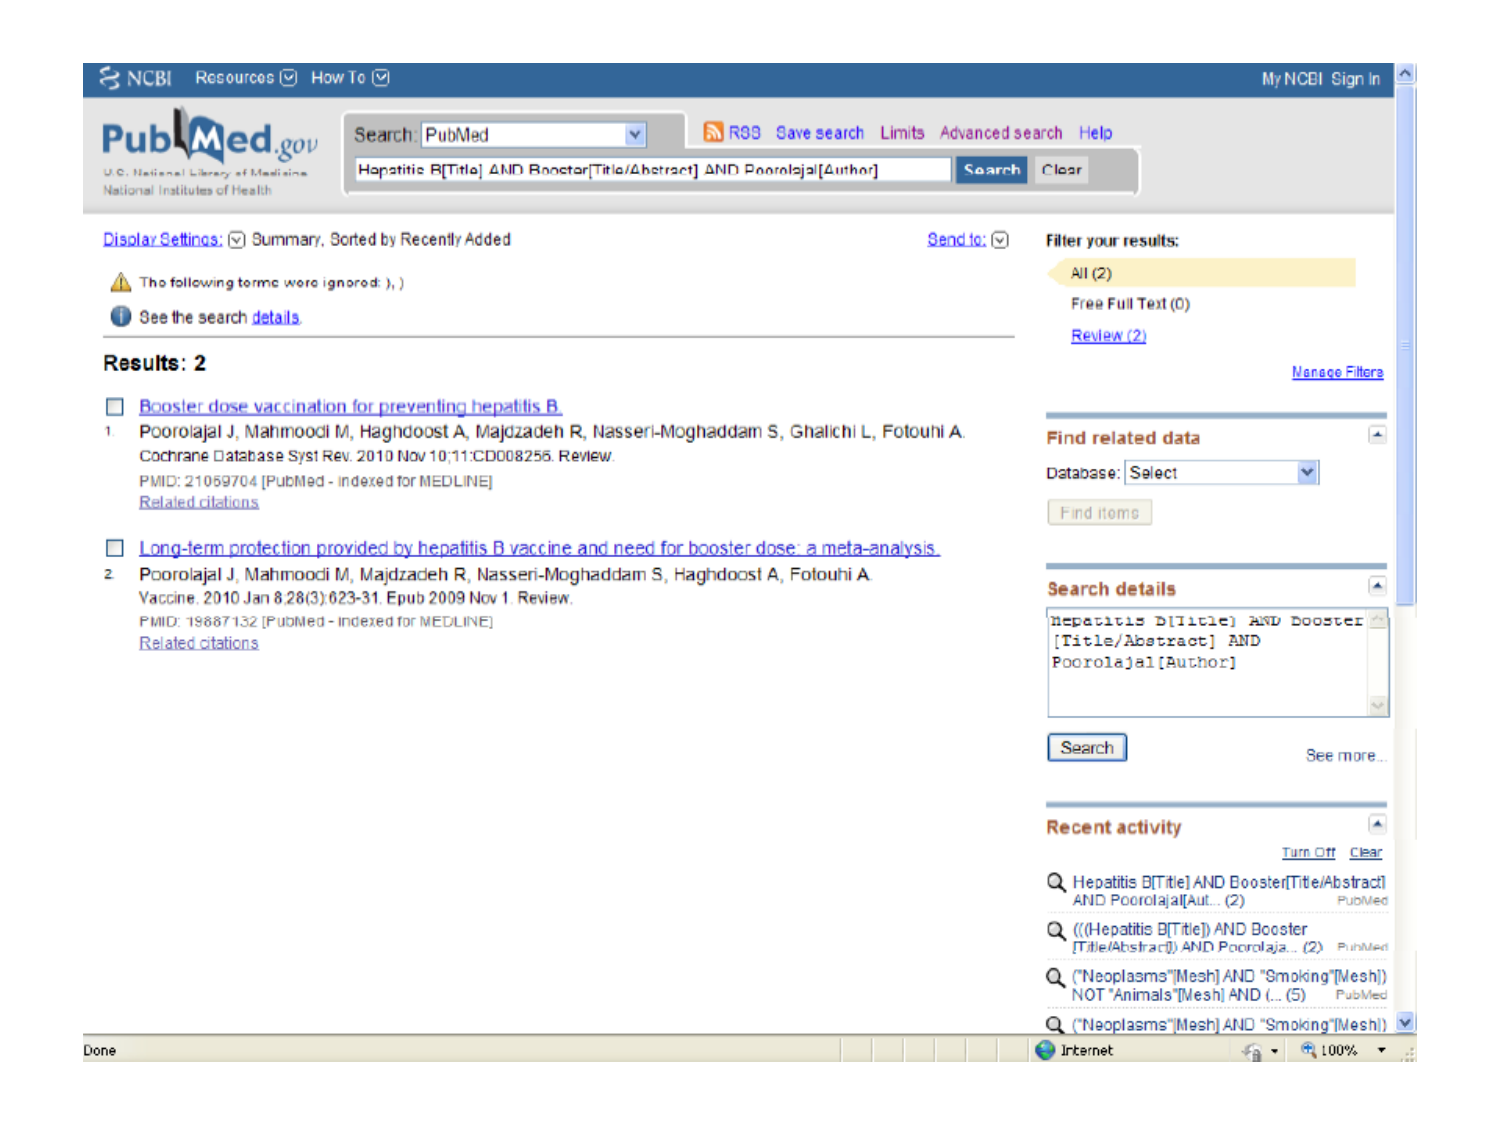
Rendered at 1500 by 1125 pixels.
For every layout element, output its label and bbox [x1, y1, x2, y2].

picture [83, 63, 1417, 1062]
